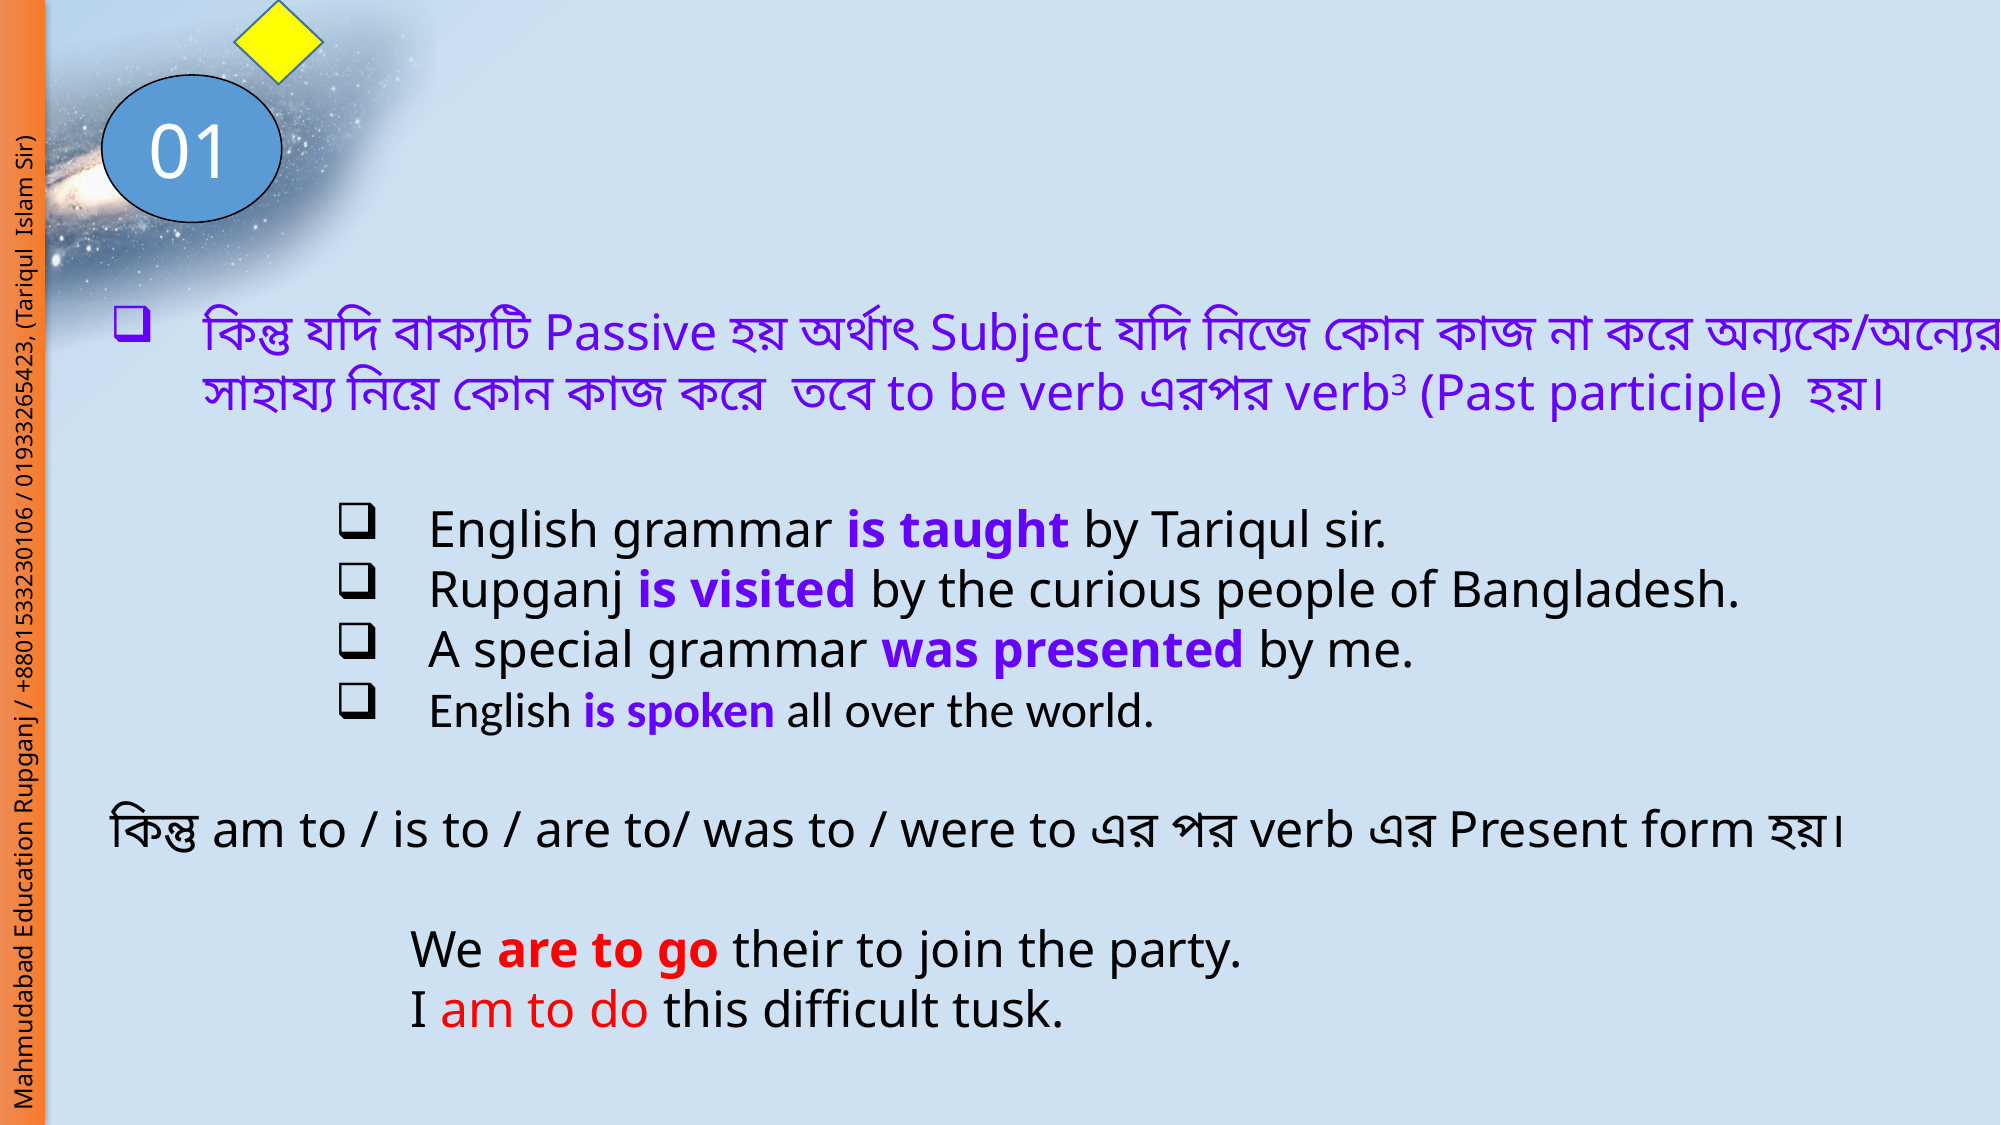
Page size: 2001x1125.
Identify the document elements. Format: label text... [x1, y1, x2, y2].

text_box কিন্তু যদি বাক্যটি Passive হয় অর্থাৎ Subject যদি নিজে কোন কাজ না করে অন্যকে/অন্যের সাহায্য নিয়ে কোন কাজ করে তবে to be verb এরপর verb3 (Past participle) হয়। English grammar is taught by Tariqul sir. Rupganj is visited by the curious people of Bangladesh. A special grammar was presented by me. English is spoken all over the world. কিন্তু am to / is to / are to/ was to / were to এর পর verb এর Present form হয়। We are to go their to join the party. I am to do this difficult tusk. [95, 292, 2000, 1106]
picture [0, 0, 436, 368]
text_box Mahmudabad Education Rupganj / +8801533230106 / 01933265423, (Tariqul Islam Sir) [0, 368, 45, 1125]
